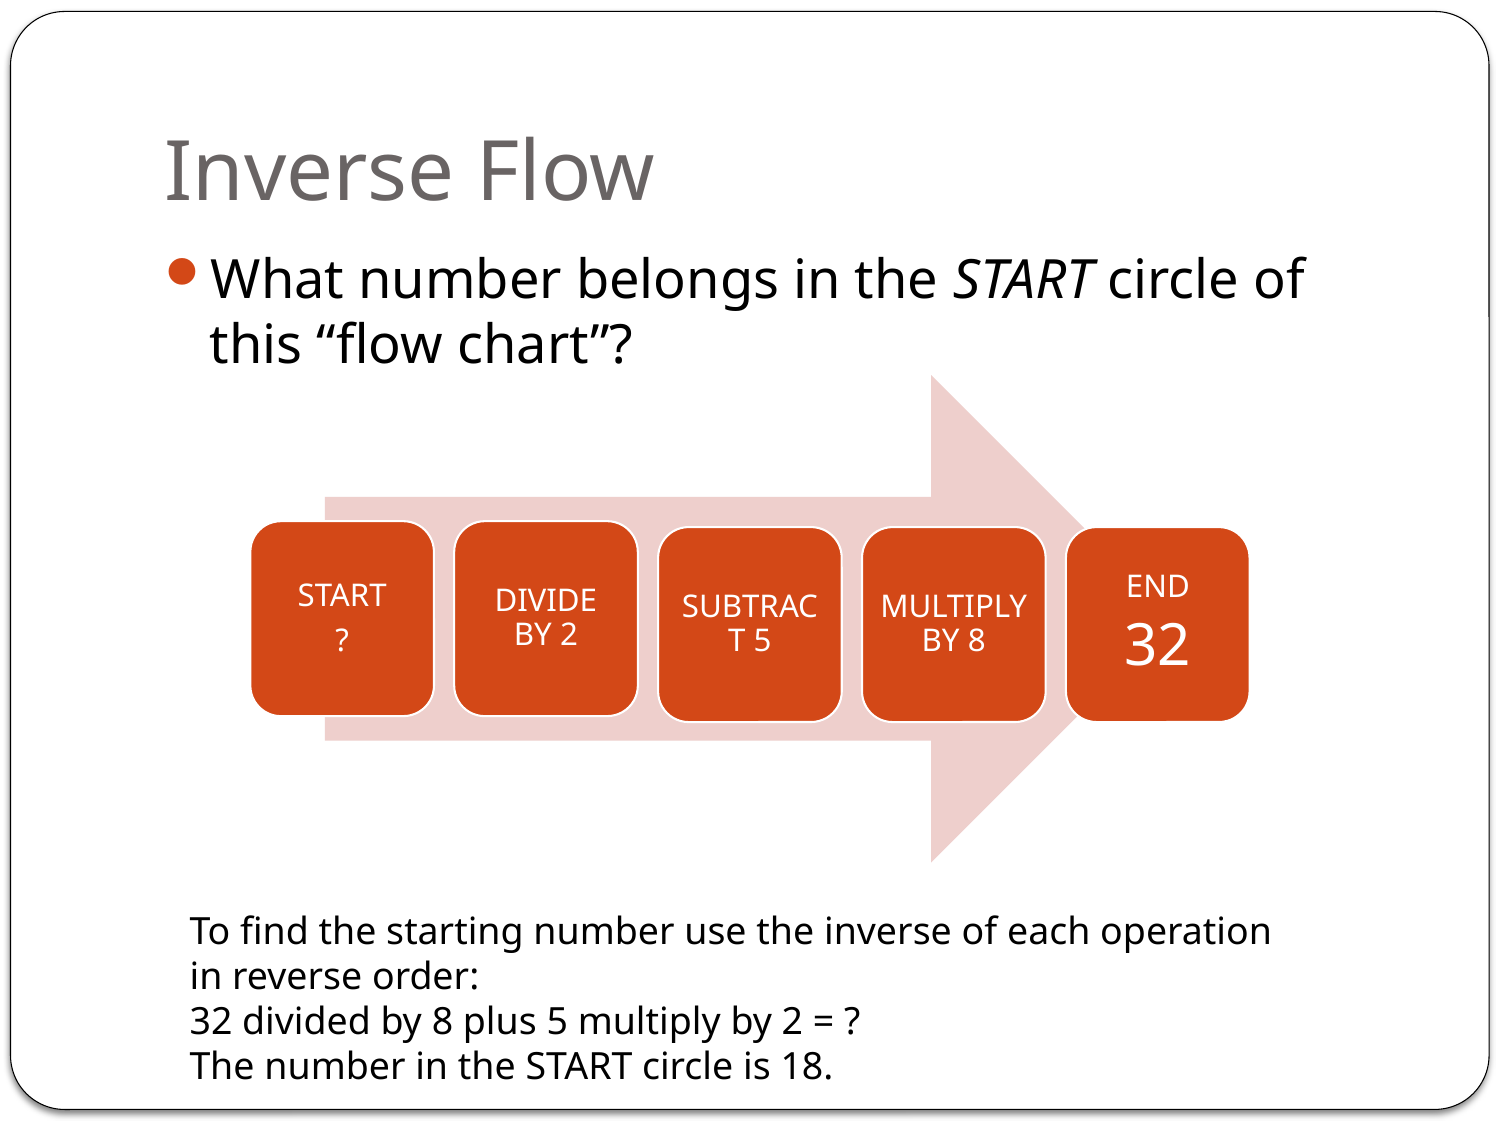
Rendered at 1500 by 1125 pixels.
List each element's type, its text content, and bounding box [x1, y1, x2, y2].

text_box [249, 374, 1251, 863]
list What number belongs in the START circle of this “flow chart”? [150, 237, 1425, 988]
text_box To find the starting number use the inverse of each operation in reverse order: 32 divided by 8 plus 5 multiply by 2 = ? The number in the START circle is 18. [174, 899, 1300, 1095]
title Inverse Flow [150, 45, 1425, 233]
